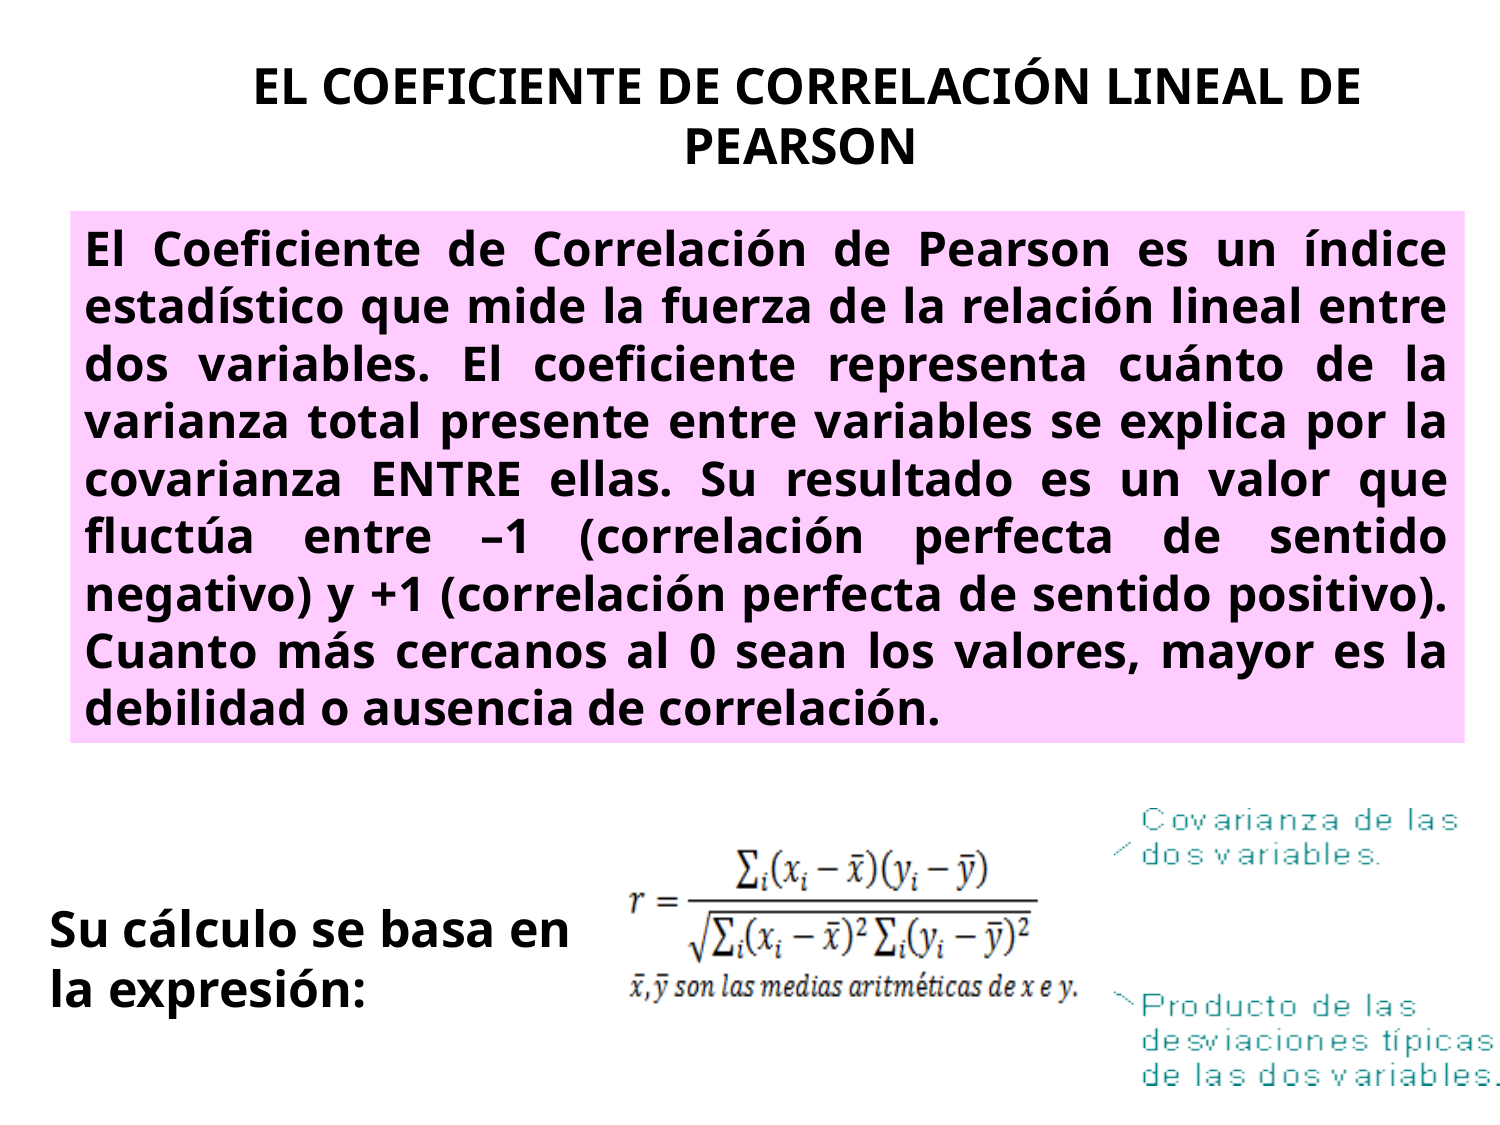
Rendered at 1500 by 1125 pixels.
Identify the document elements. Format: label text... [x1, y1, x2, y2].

text_box El Coeficiente de Correlación de Pearson es un índice estadístico que mide la fuerza de la relación lineal entre dos variables. El coeficiente representa cuánto de la varianza total presente entre variables se explica por la covarianza ENTRE ellas. Su resultado es un valor que fluctúa entre –1 (correlación perfecta de sentido negativo) y +1 (correlación perfecta de sentido positivo). Cuanto más cercanos al 0 sean los valores, mayor es la debilidad o ausencia de correlación. [70, 210, 1465, 743]
text_box EL COEFICIENTE DE CORRELACIÓN LINEAL DE PEARSON [210, 46, 1405, 182]
text_box Su cálculo se basa en la expresión: [35, 890, 597, 1086]
picture [597, 808, 1500, 1086]
